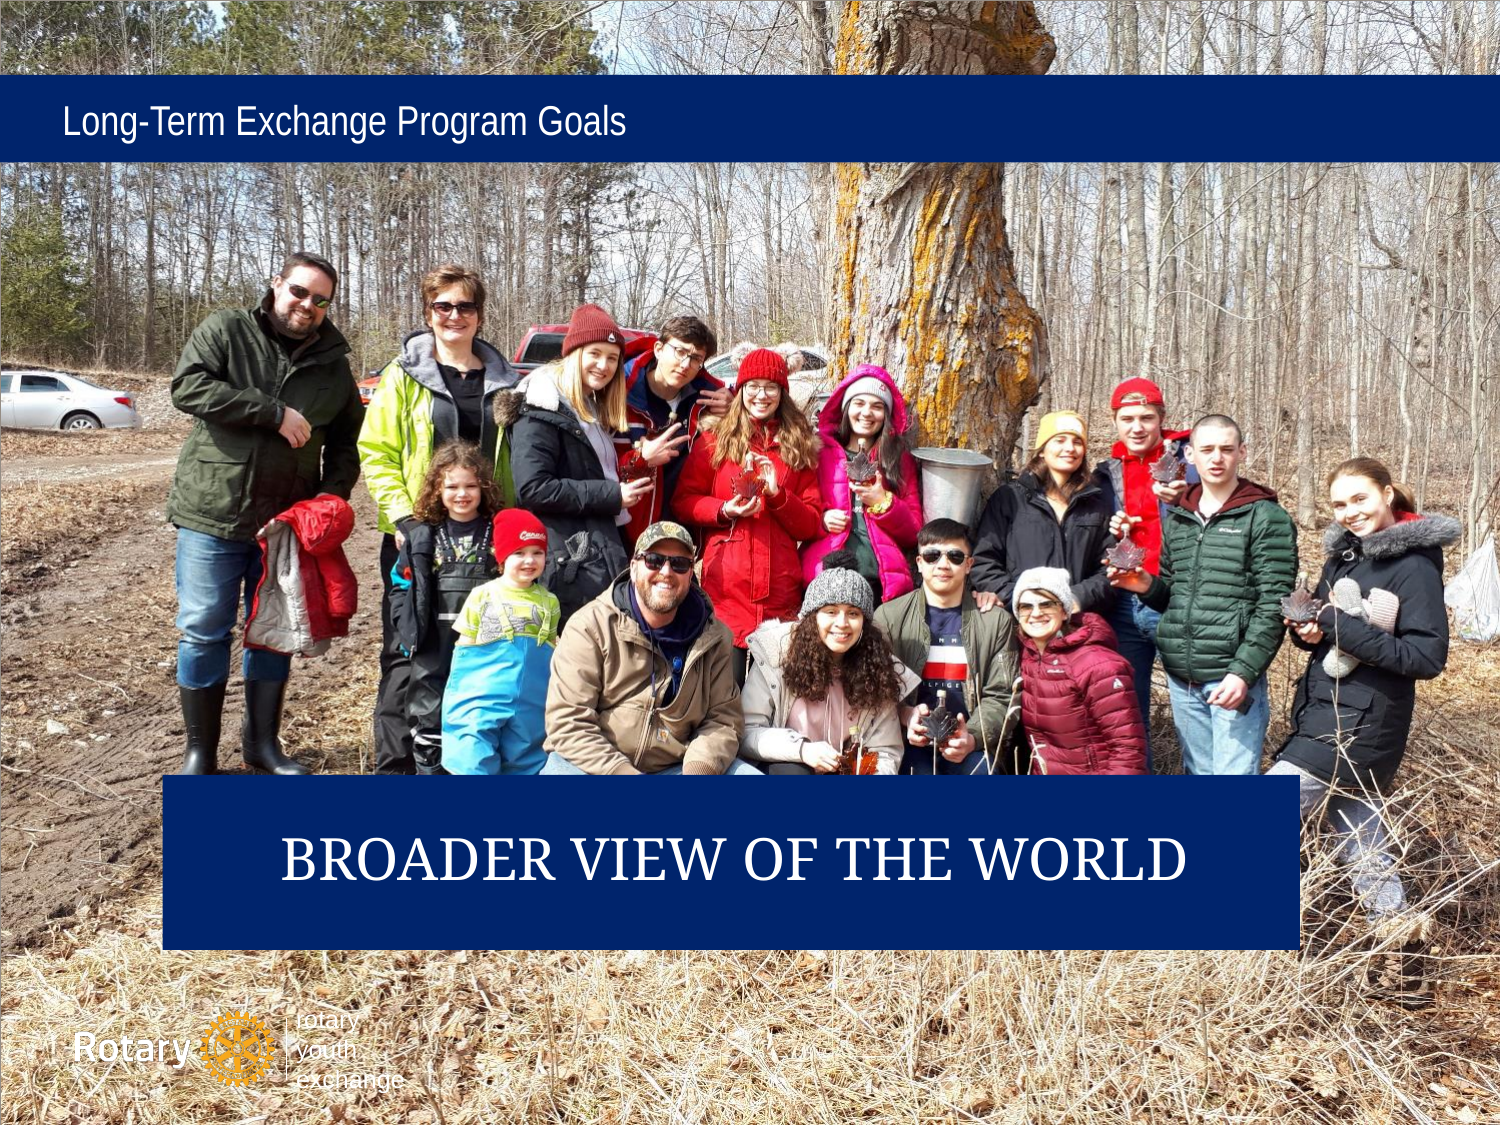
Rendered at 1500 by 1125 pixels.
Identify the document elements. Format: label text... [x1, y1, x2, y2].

picture [1, 170, 1500, 1125]
title Long-Term Exchange Program Goals [62, 75, 1500, 163]
list Broader View of the World [162, 774, 1300, 950]
picture [1, 1, 1500, 74]
